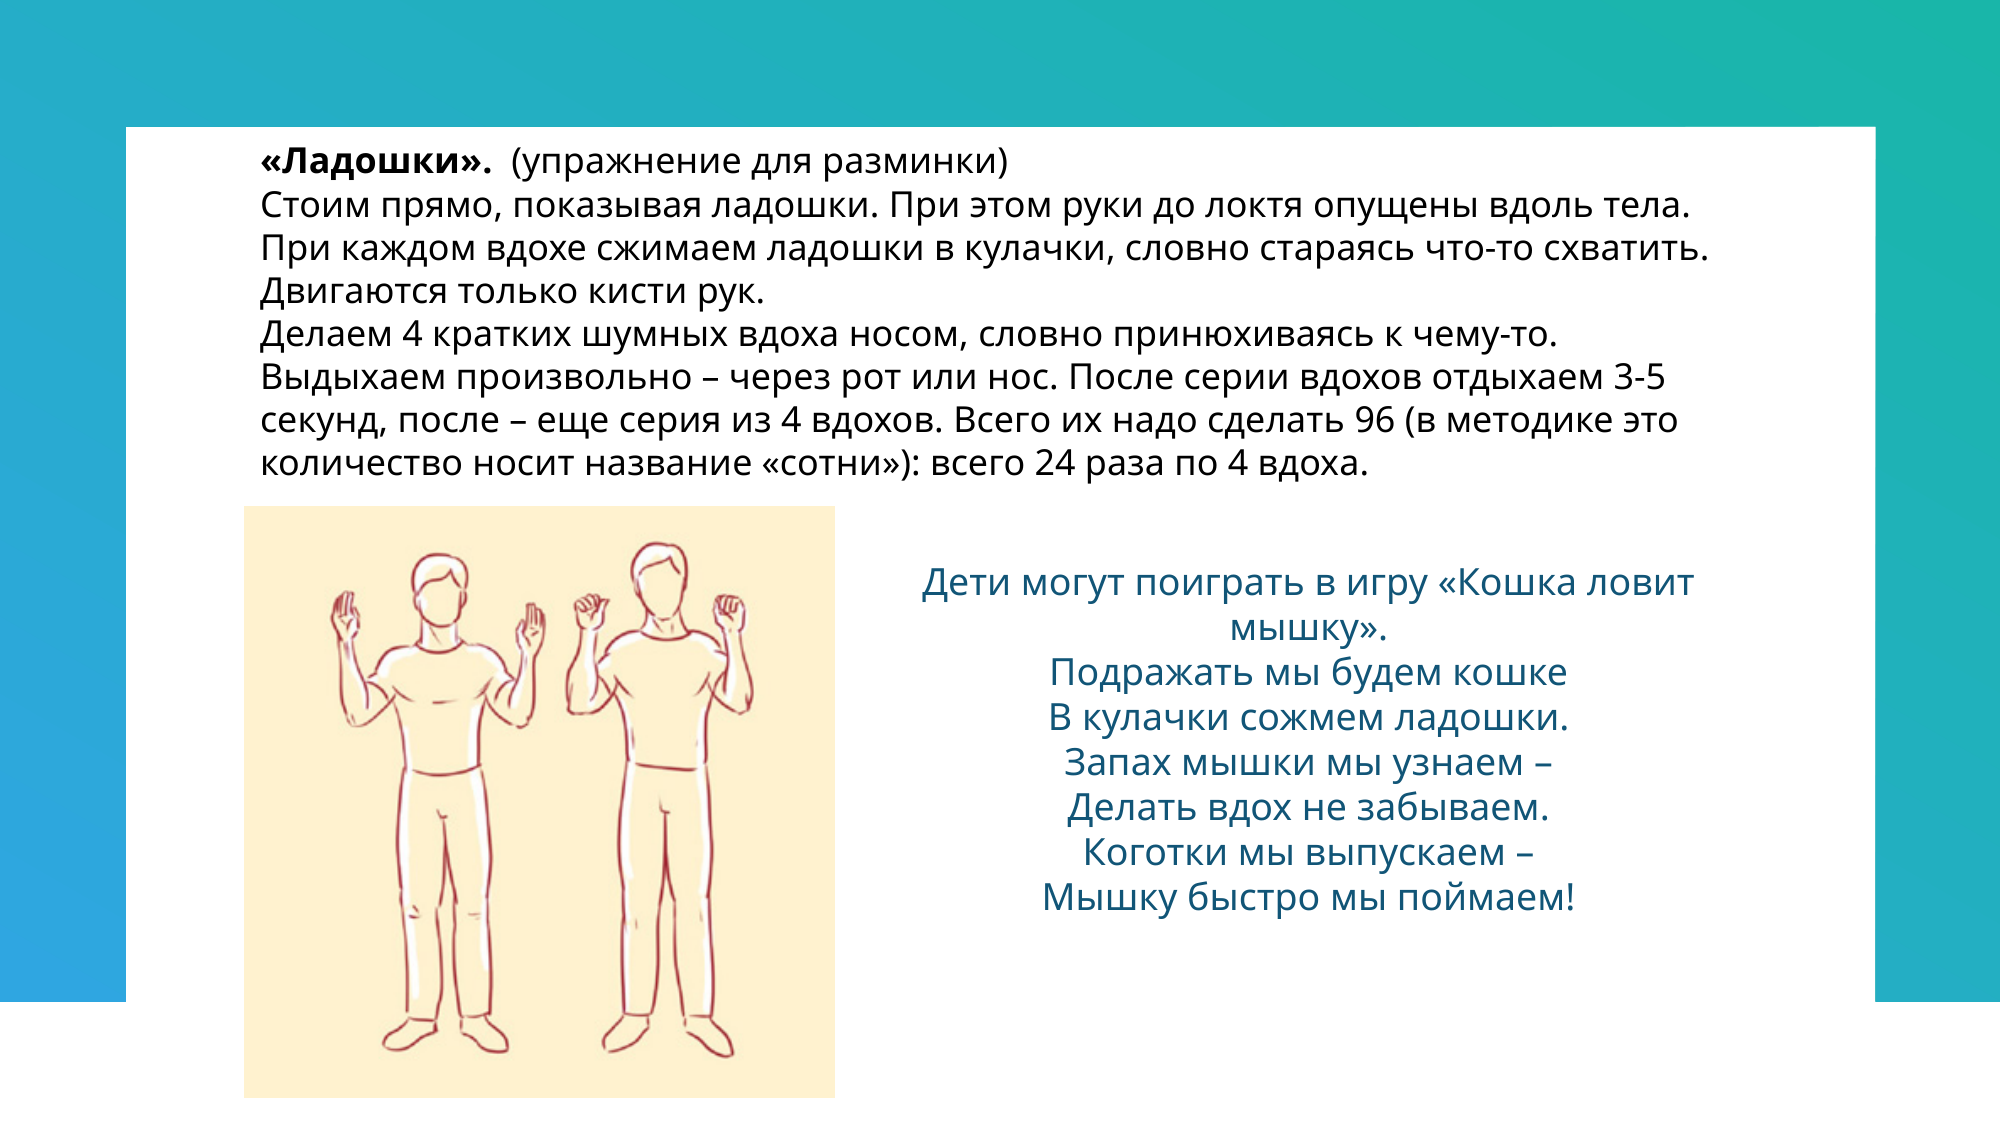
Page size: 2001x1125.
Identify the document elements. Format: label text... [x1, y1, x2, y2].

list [243, 506, 835, 1098]
title «Ладошки». (упражнение для разминки)​ Стоим прямо, показывая ладошки. При этом руки до локтя опущены вдоль тела. При каждом вдохе сжимаем ладошки в кулачки, словно стараясь что-то схватить. Двигаются только кисти рук.​ Делаем 4 кратких шумных вдоха носом, словно принюхиваясь к чему-то. Выдыхаем произвольно – через рот или нос. После серии вдохов отдыхаем 3-5 секунд, после – еще серия из 4 вдохов. Всего их надо сделать 96 (в методике это количество носит название «сотни»): всего 24 раза по 4 вдоха.​ [245, 130, 1746, 533]
text_box Дети могут поиграть в игру «Кошка ловит мышку». Подражать мы будем кошке В кулачки сожмем ладошки. Запах мышки мы узнаем – Делать вдох не забываем. Коготки мы выпускаем – Мышку быстро мы поймаем! [886, 550, 1731, 926]
